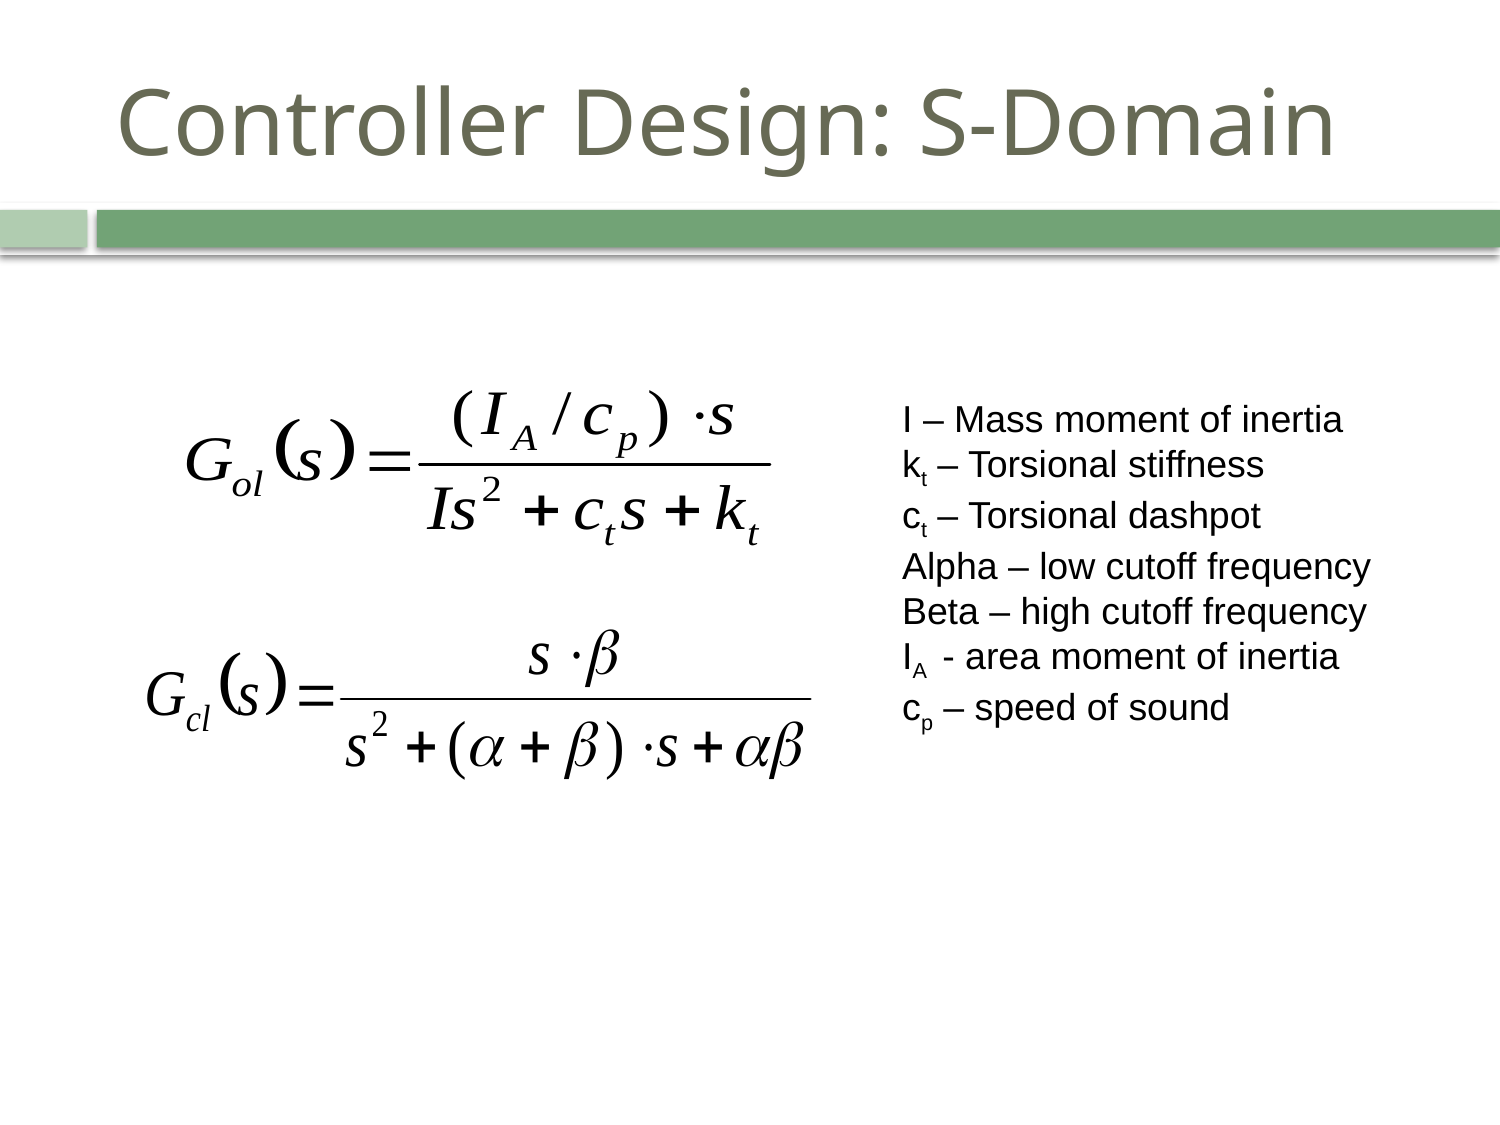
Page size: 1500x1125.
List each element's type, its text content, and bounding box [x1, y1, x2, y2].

title Controller Design: S-Domain [100, 37, 1439, 201]
text_box I – Mass moment of inertia kt – Torsional stiffness ct – Torsional dashpot Alpha – low cutoff frequency Beta – high cutoff frequency IA - area moment of inertia cp – speed of sound [887, 387, 1500, 742]
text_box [137, 612, 822, 792]
text_box [87, 249, 1425, 988]
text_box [174, 374, 783, 560]
